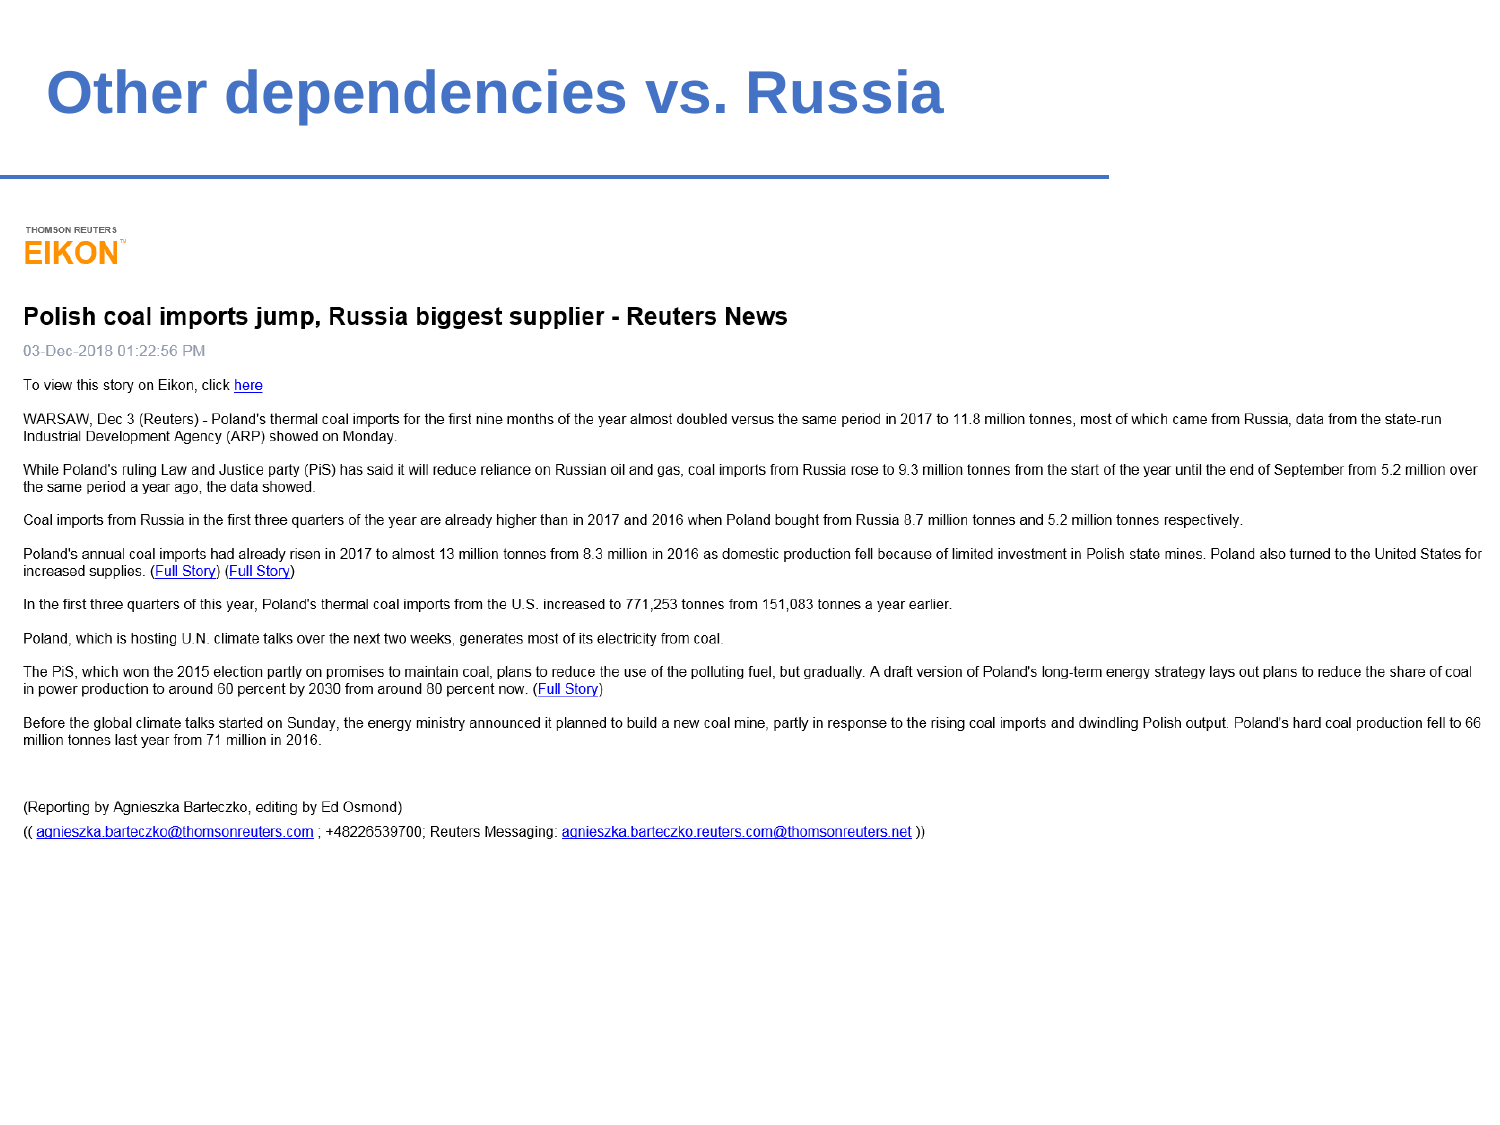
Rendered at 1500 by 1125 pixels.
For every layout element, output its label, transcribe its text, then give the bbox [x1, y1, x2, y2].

title Other dependencies vs. Russia [31, 11, 1326, 177]
picture [10, 220, 1488, 846]
